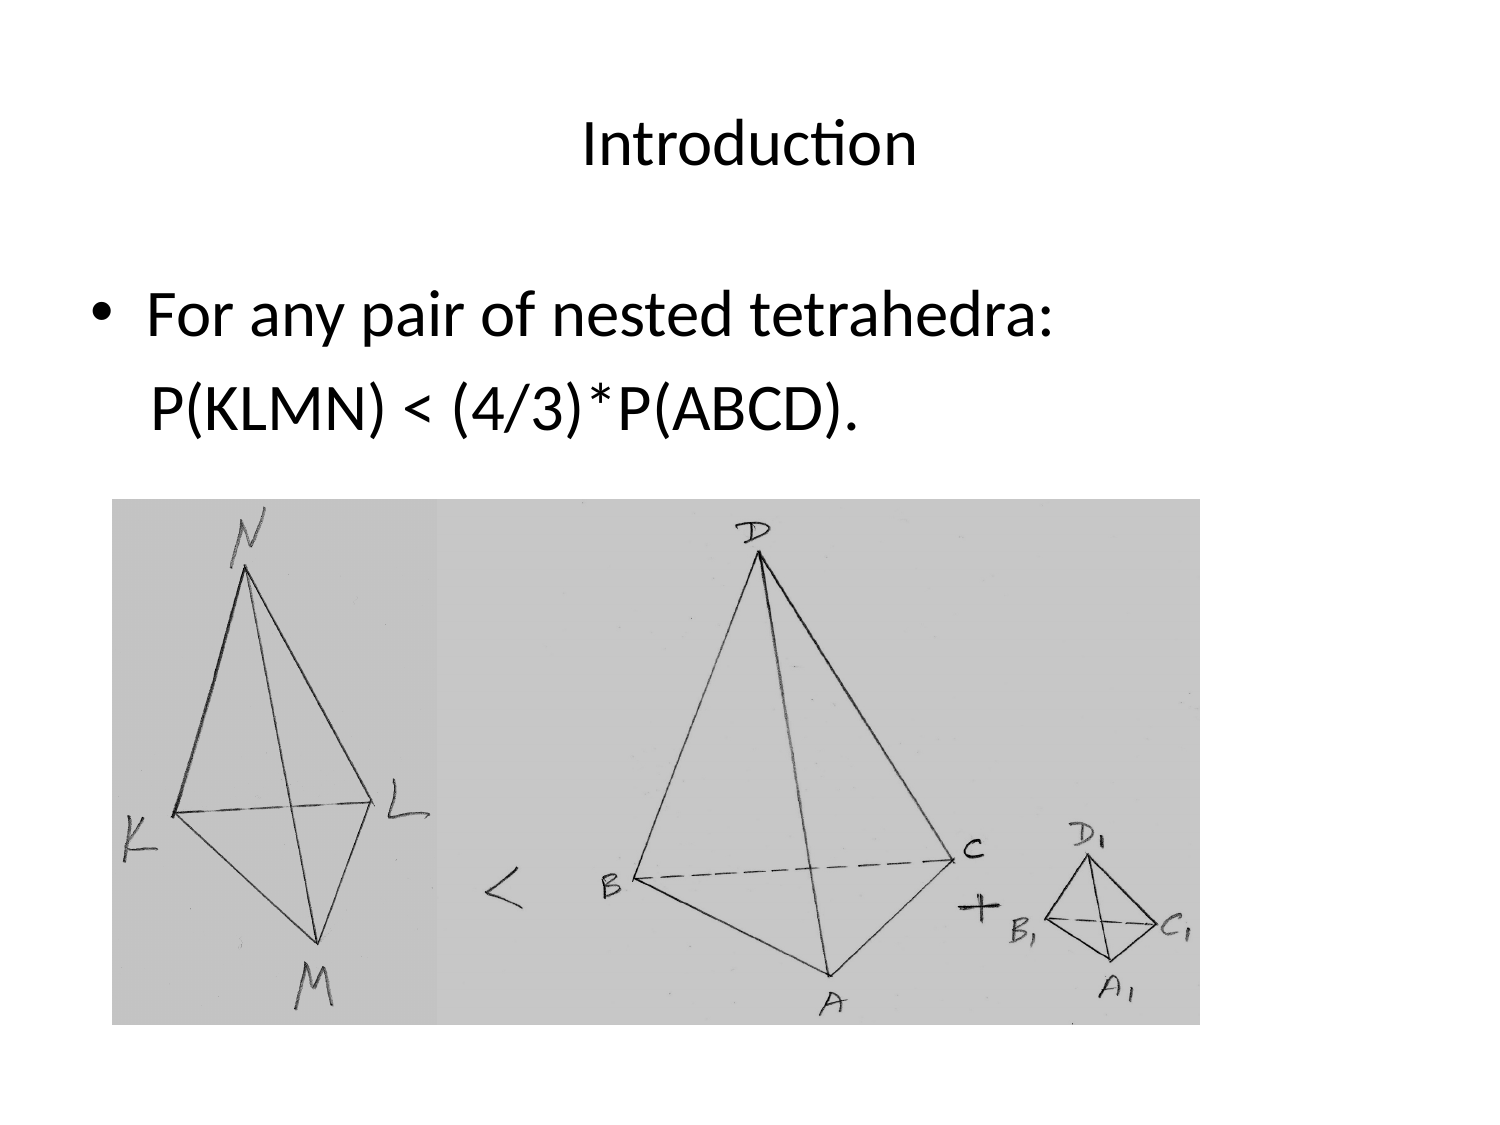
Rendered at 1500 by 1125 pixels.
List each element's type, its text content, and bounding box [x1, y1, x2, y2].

list For any pair of nested tetrahedra: P(KLMN) < (4/3)*P(ABCD). [75, 262, 1425, 1005]
title Introduction [75, 45, 1425, 233]
picture [112, 499, 1201, 1026]
